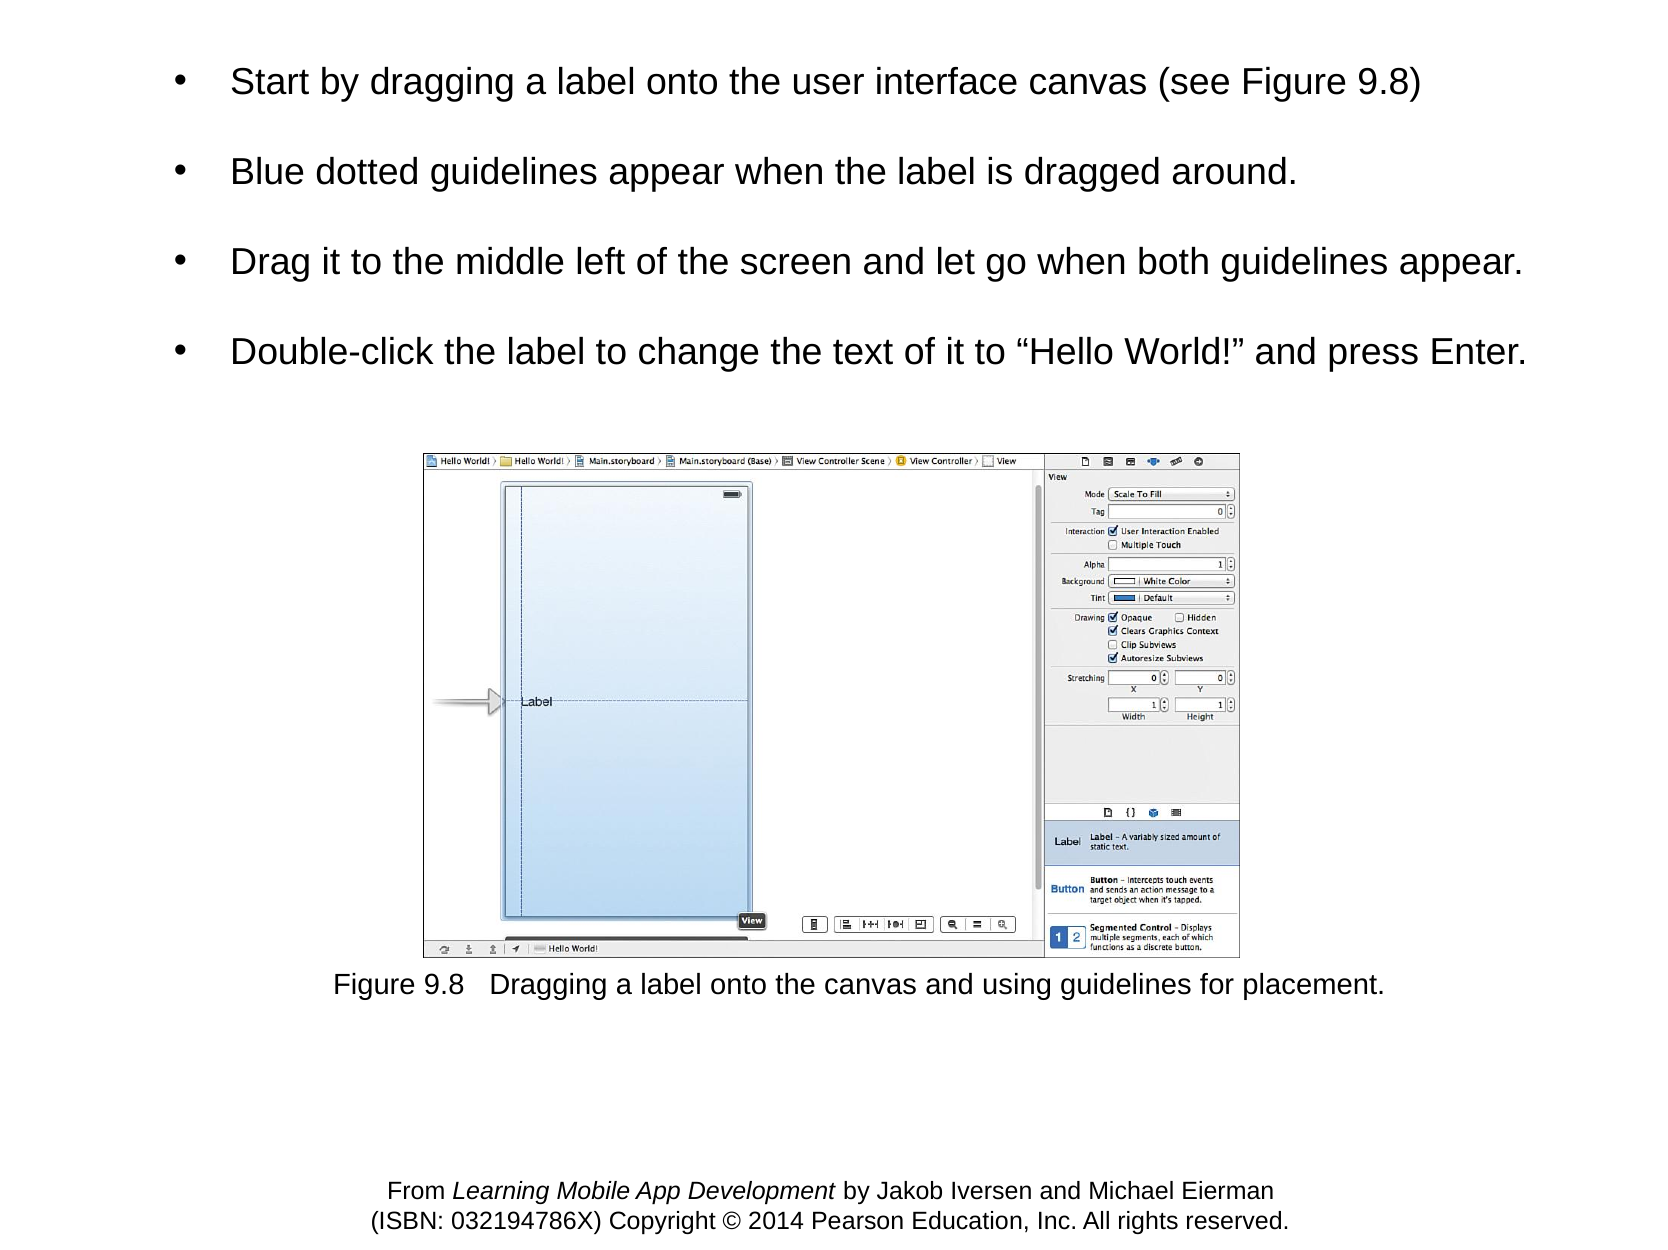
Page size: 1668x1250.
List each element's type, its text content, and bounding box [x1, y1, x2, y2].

footer From Learning Mobile App Development by Jakob Iversen and Michael Eierman (ISBN: 032194786X) Copyright © 2014 Pearson Education, Inc. All rights reserved. [125, 1166, 1538, 1250]
text_box Figure 9.8 Dragging a label onto the canvas and using guidelines for placement. [309, 957, 1538, 1008]
picture [422, 453, 1240, 959]
text_box Start by dragging a label onto the user interface canvas (see Figure 9.8) Blue dotted guidelines appear when the label is dragged around. Drag it to the middle left of the screen and let go when both guidelines appear. Double-click the label to change the text of it to “Hello World!” and press Enter. [158, 49, 1559, 383]
